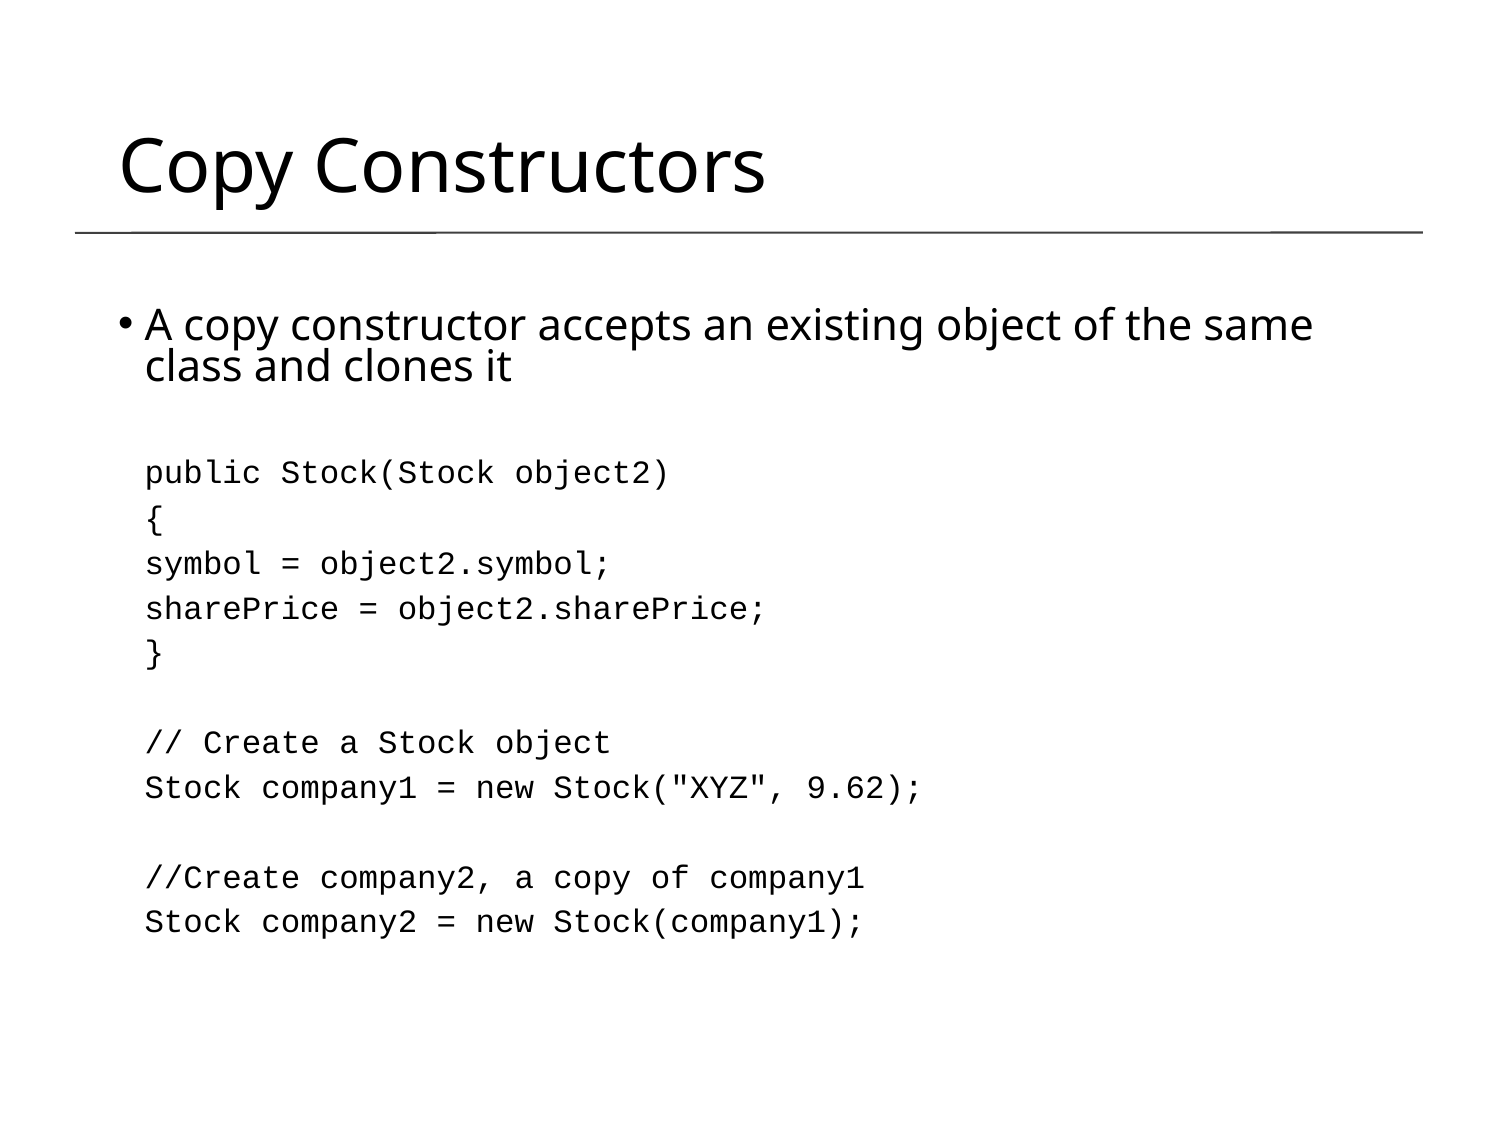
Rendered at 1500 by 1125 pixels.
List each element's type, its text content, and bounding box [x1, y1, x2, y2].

list A copy constructor accepts an existing object of the same class and clones it public Stock(Stock object2) { symbol = object2.symbol; sharePrice = object2.sharePrice; } // Create a Stock object Stock company1 = new Stock("XYZ", 9.62); //Create company2, a copy of company1 Stock company2 = new Stock(company1); [103, 299, 1397, 1014]
title Copy Constructors [103, 59, 1397, 278]
